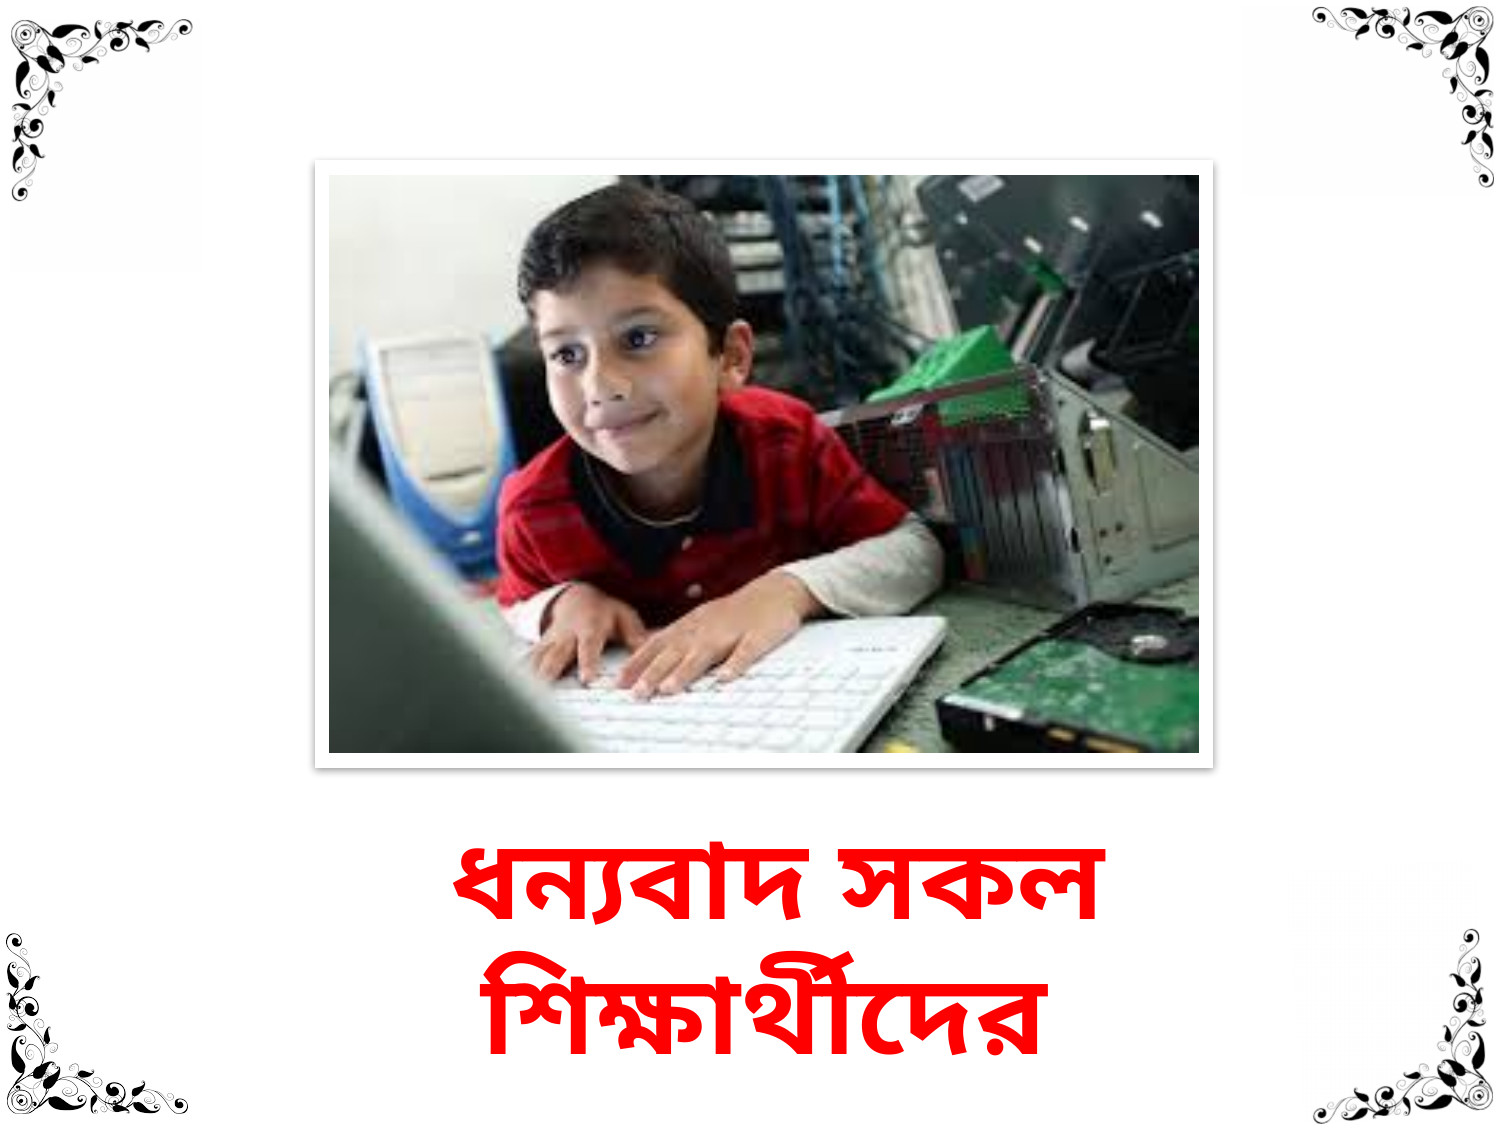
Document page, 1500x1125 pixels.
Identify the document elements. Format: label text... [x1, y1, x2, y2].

picture [1290, 858, 1493, 1124]
picture [329, 174, 1199, 754]
picture [6, 924, 259, 1114]
text_box ধন্যবাদ সকল শিক্ষার্থীদের [225, 799, 1303, 930]
picture [1242, 7, 1494, 196]
picture [12, 20, 201, 272]
